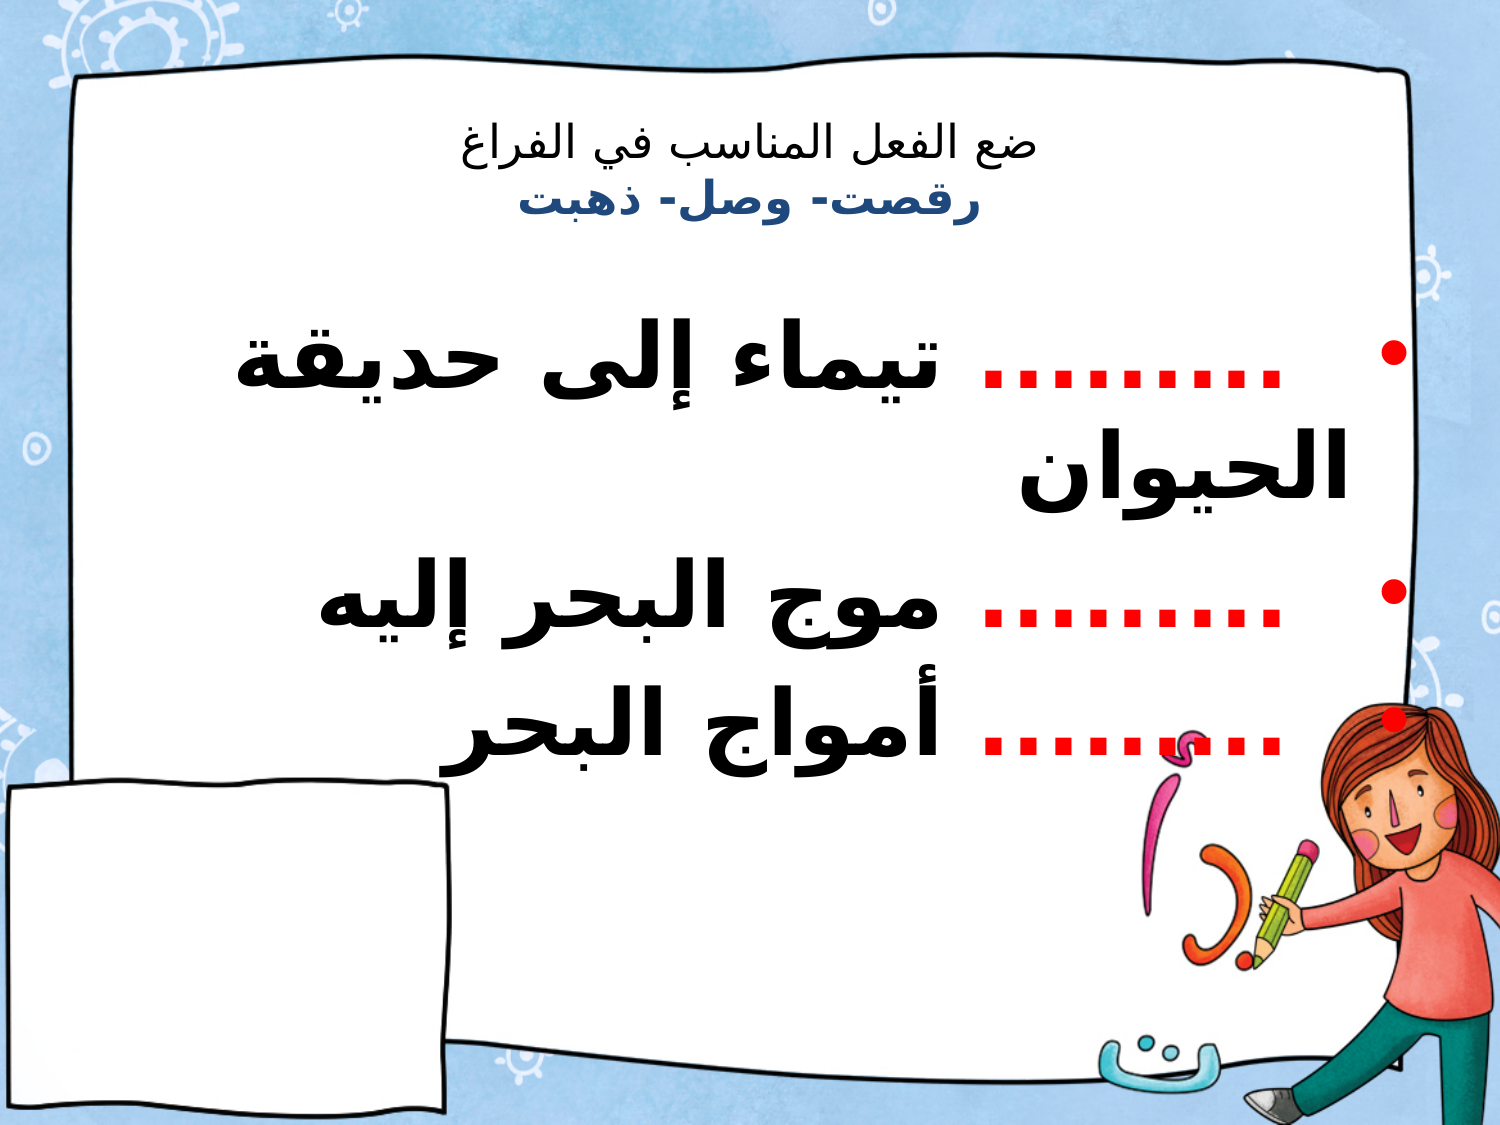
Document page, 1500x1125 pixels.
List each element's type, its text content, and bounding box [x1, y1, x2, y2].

title ضع الفعل المناسب في الفراغ رقصت- وصل- ذهبت [75, 103, 1425, 233]
list ......... تيماء إلى حديقة الحيوان ......... موج البحر إليه ......... أمواج البحر [75, 289, 1425, 1005]
picture [0, 0, 1500, 1125]
